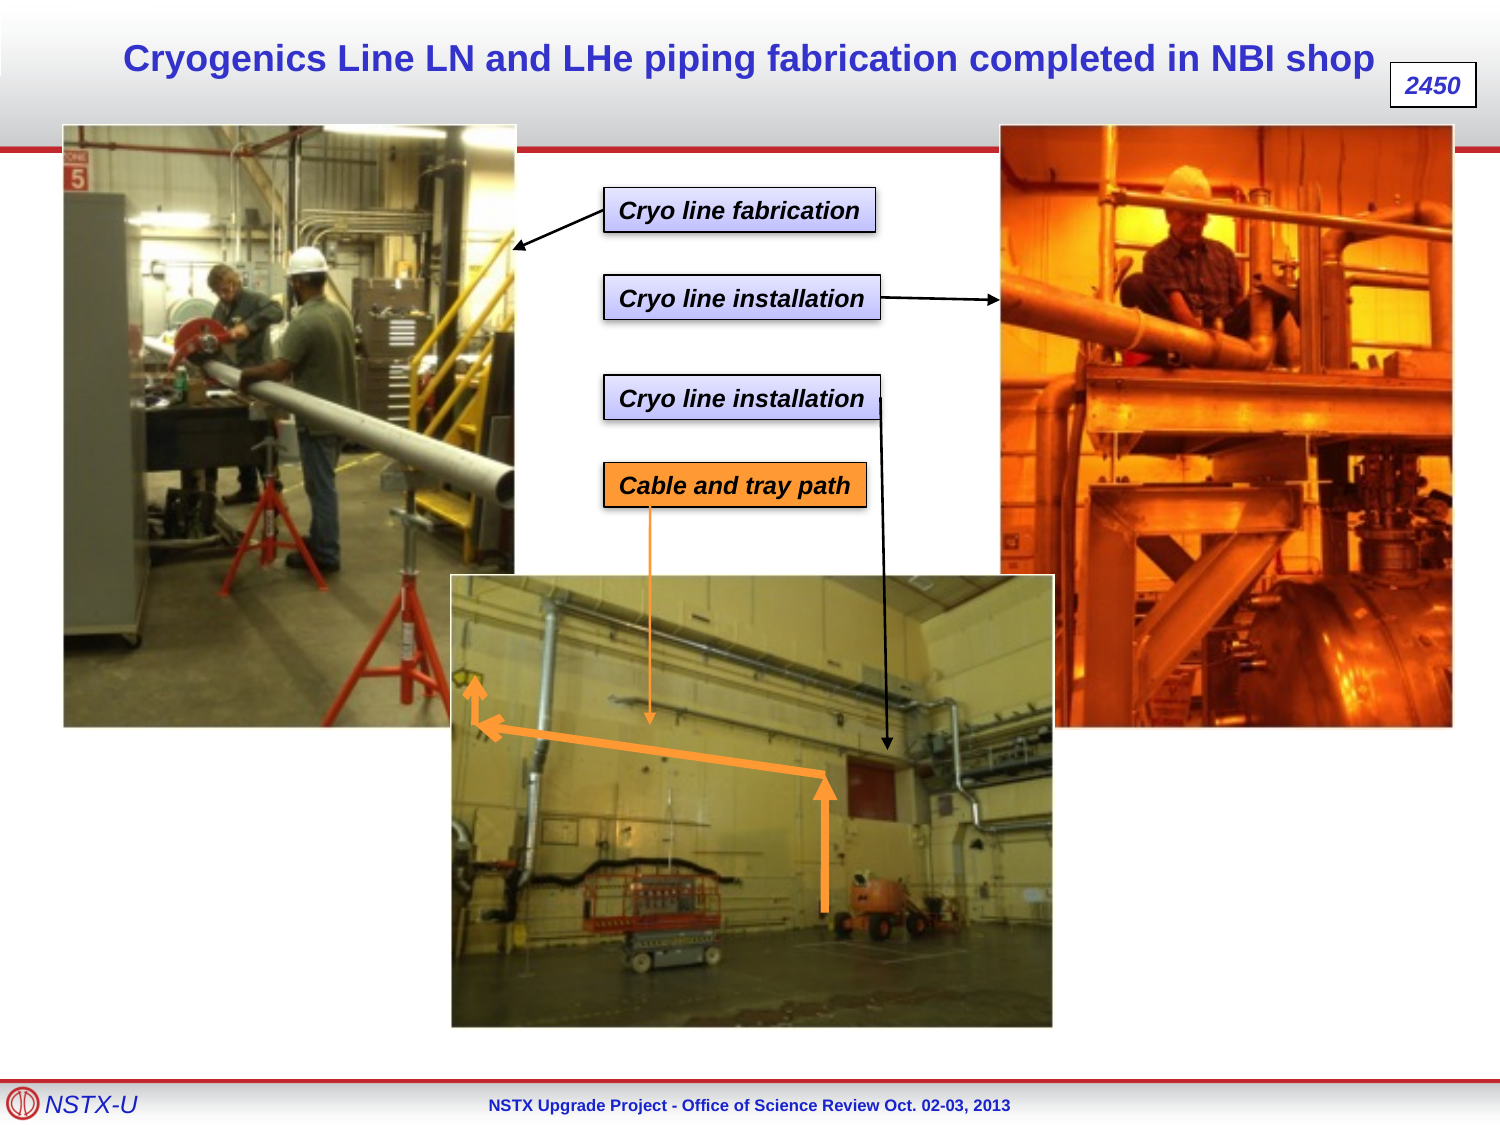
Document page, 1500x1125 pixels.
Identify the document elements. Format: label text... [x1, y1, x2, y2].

picture [0, 1079, 1500, 1125]
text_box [884, 397, 888, 751]
text_box Cryo line installation [603, 274, 881, 320]
text_box Cryo line installation [603, 374, 881, 420]
picture [62, 124, 1455, 1030]
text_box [474, 724, 826, 776]
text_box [884, 297, 1001, 301]
text_box Cable and tray path [603, 462, 867, 508]
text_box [512, 209, 601, 251]
text_box 2450 [1390, 62, 1477, 108]
text_box Cryo line fabrication [603, 187, 876, 233]
title Cryogenics Line LN and LHe piping fabrication completed in NBI shop [0, 0, 1500, 113]
